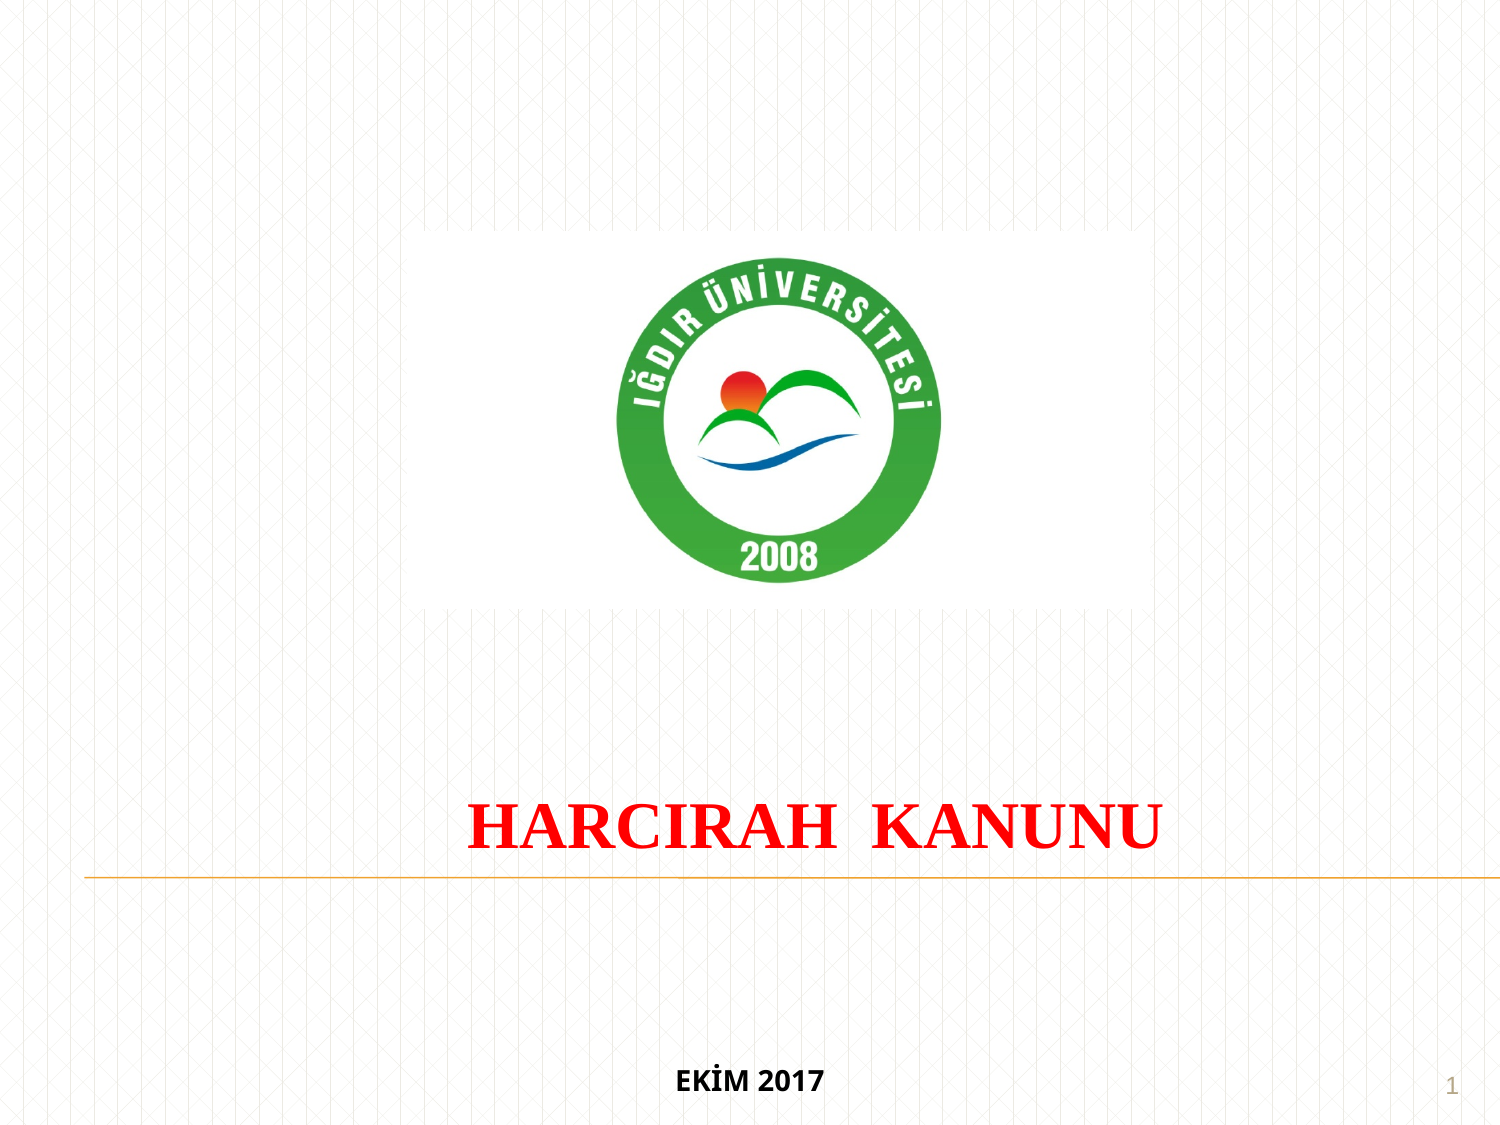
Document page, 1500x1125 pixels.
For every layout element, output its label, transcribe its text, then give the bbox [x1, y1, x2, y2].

text_box EKİM 2017 [0, 1054, 1500, 1105]
slide_number 1 [1350, 1061, 1475, 1103]
picture [407, 231, 1150, 609]
text_box Yer Değiştirme Gideri [400, 467, 1156, 624]
text_box HARCIRAH KANUNU [179, 774, 1453, 870]
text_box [196, 467, 1304, 658]
